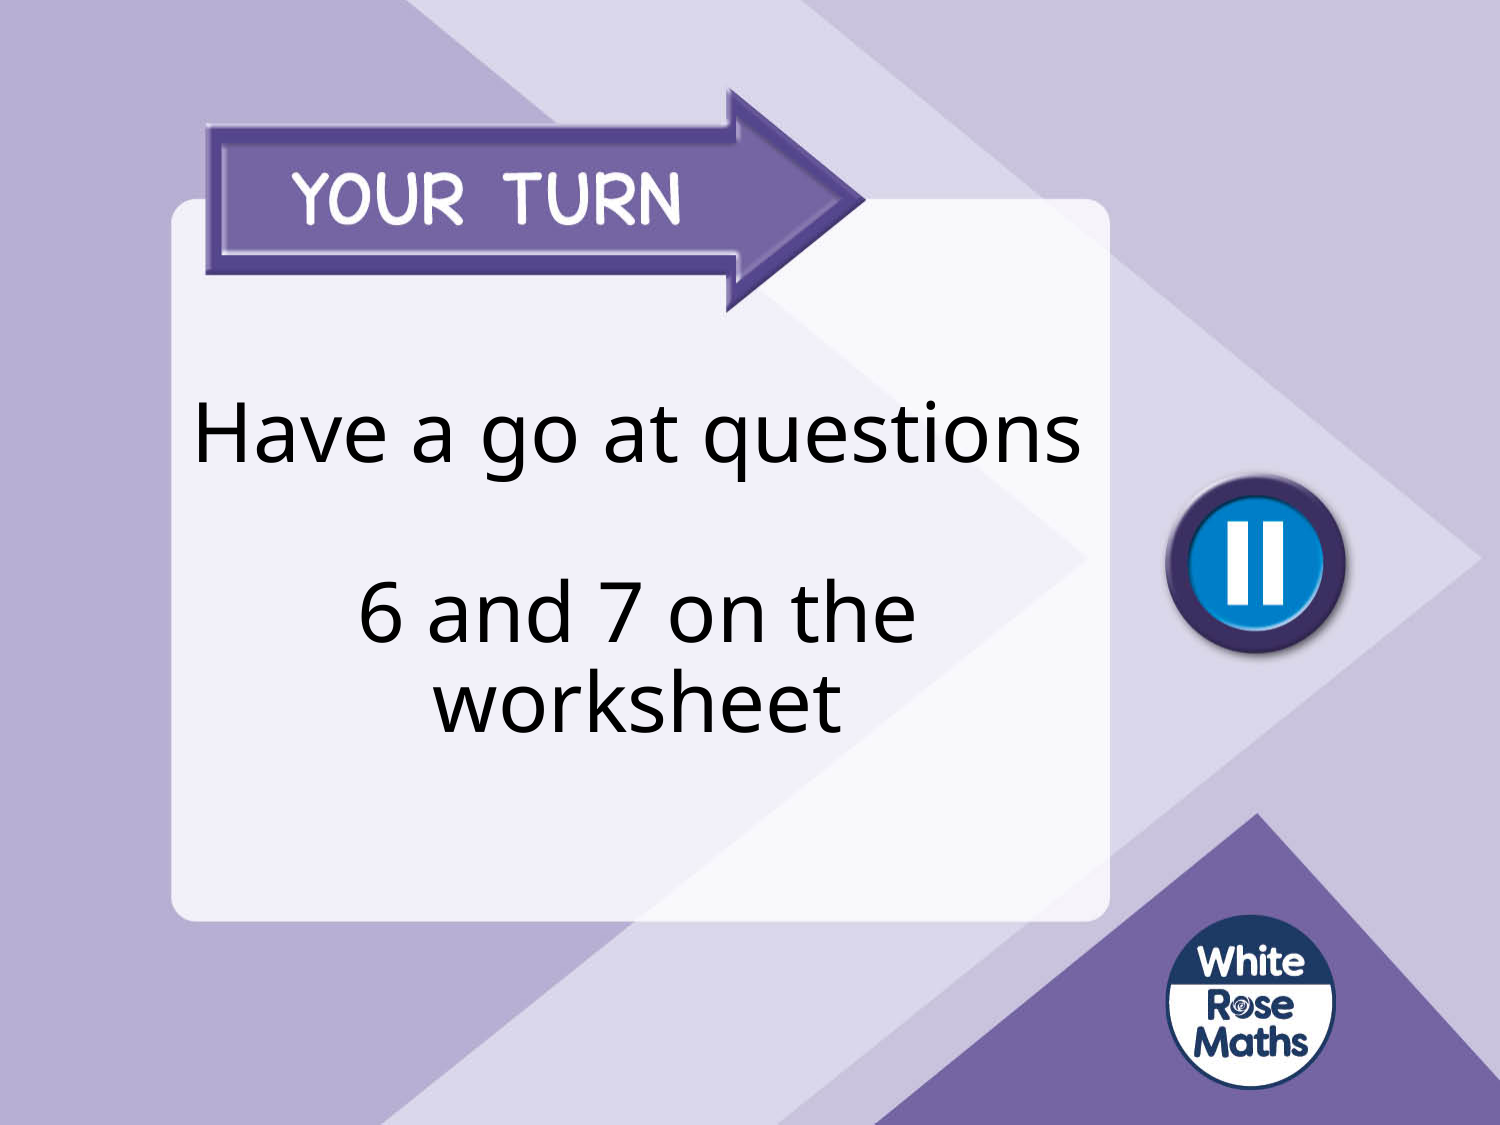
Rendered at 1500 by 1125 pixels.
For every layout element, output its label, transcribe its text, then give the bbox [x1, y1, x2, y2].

title Have a go at questions 6 and 7 on the worksheet [170, 420, 1106, 720]
picture [0, 0, 1500, 1125]
